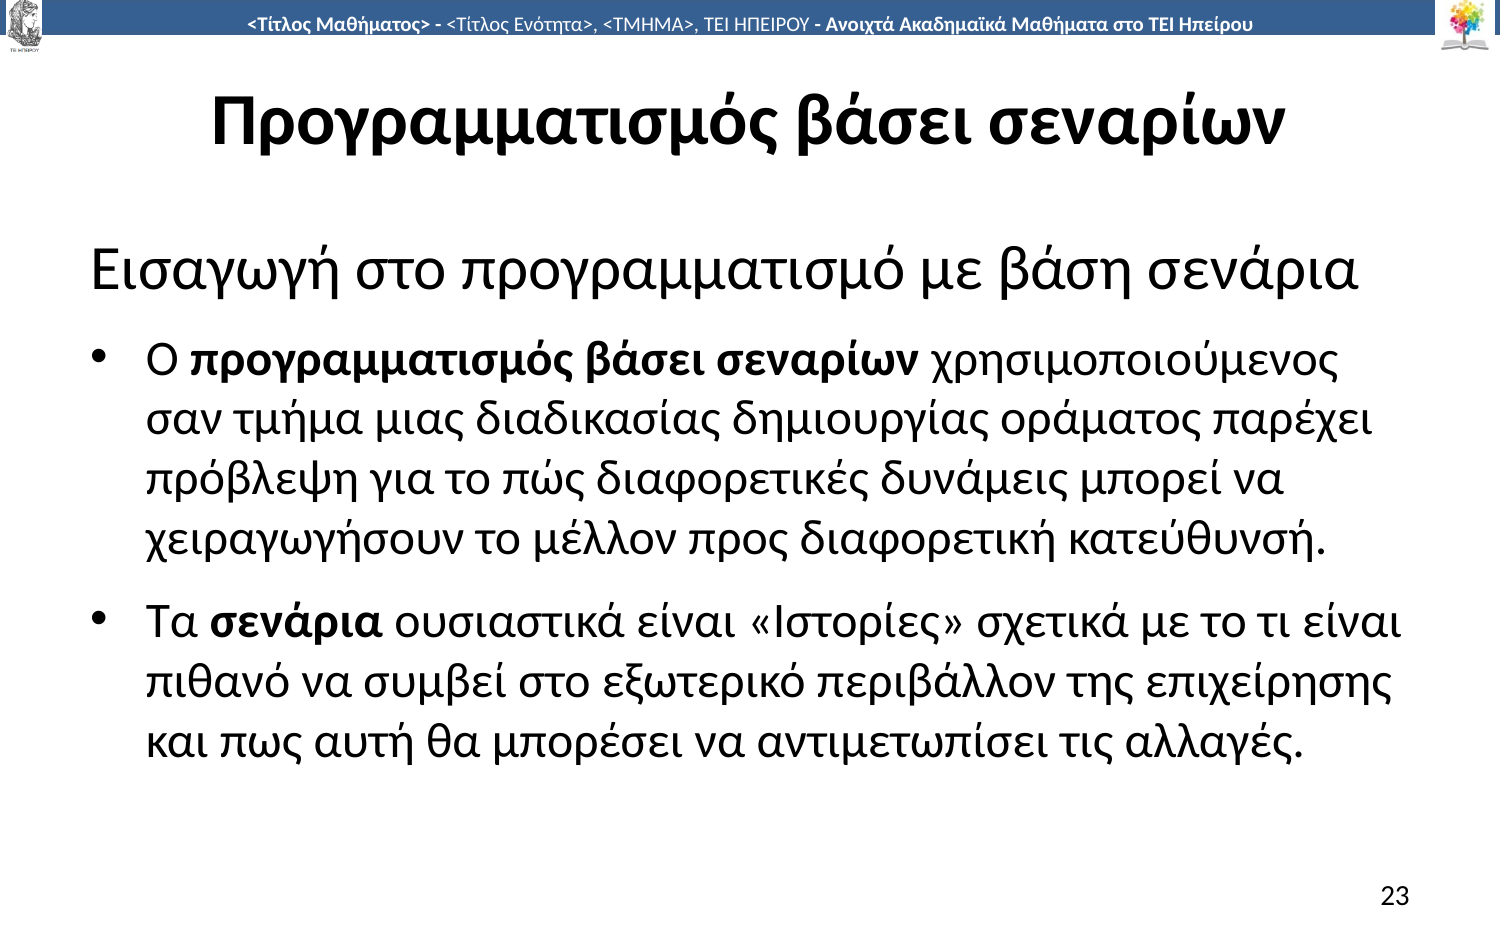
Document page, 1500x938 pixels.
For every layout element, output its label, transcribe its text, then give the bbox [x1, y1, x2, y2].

picture [1435, 0, 1495, 52]
list Εισαγωγή στο προγραμματισμό με βάση σενάρια Ο προγραμματισμός βάσει σεναρίων χρησιμοποιούμενος σαν τμήμα μιας διαδικασίας δημιουργίας οράματος παρέχει πρόβλεψη για το πώς διαφορετικές δυνάμεις μπορεί να χειραγωγήσουν το μέλλον προς διαφορετική κατεύθυνσή. Τα σενάρια ουσιαστικά είναι «Ιστορίες» σχετικά με το τι είναι πιθανό να συμβεί στο εξωτερικό περιβάλλον της επιχείρησης και πως αυτή θα μπορέσει να αντιμετωπίσει τις αλλαγές. [75, 218, 1425, 838]
title Προγραμματισμός βάσει σεναρίων [75, 37, 1425, 194]
picture [6, 0, 42, 54]
slide_number 23 [1074, 868, 1425, 919]
